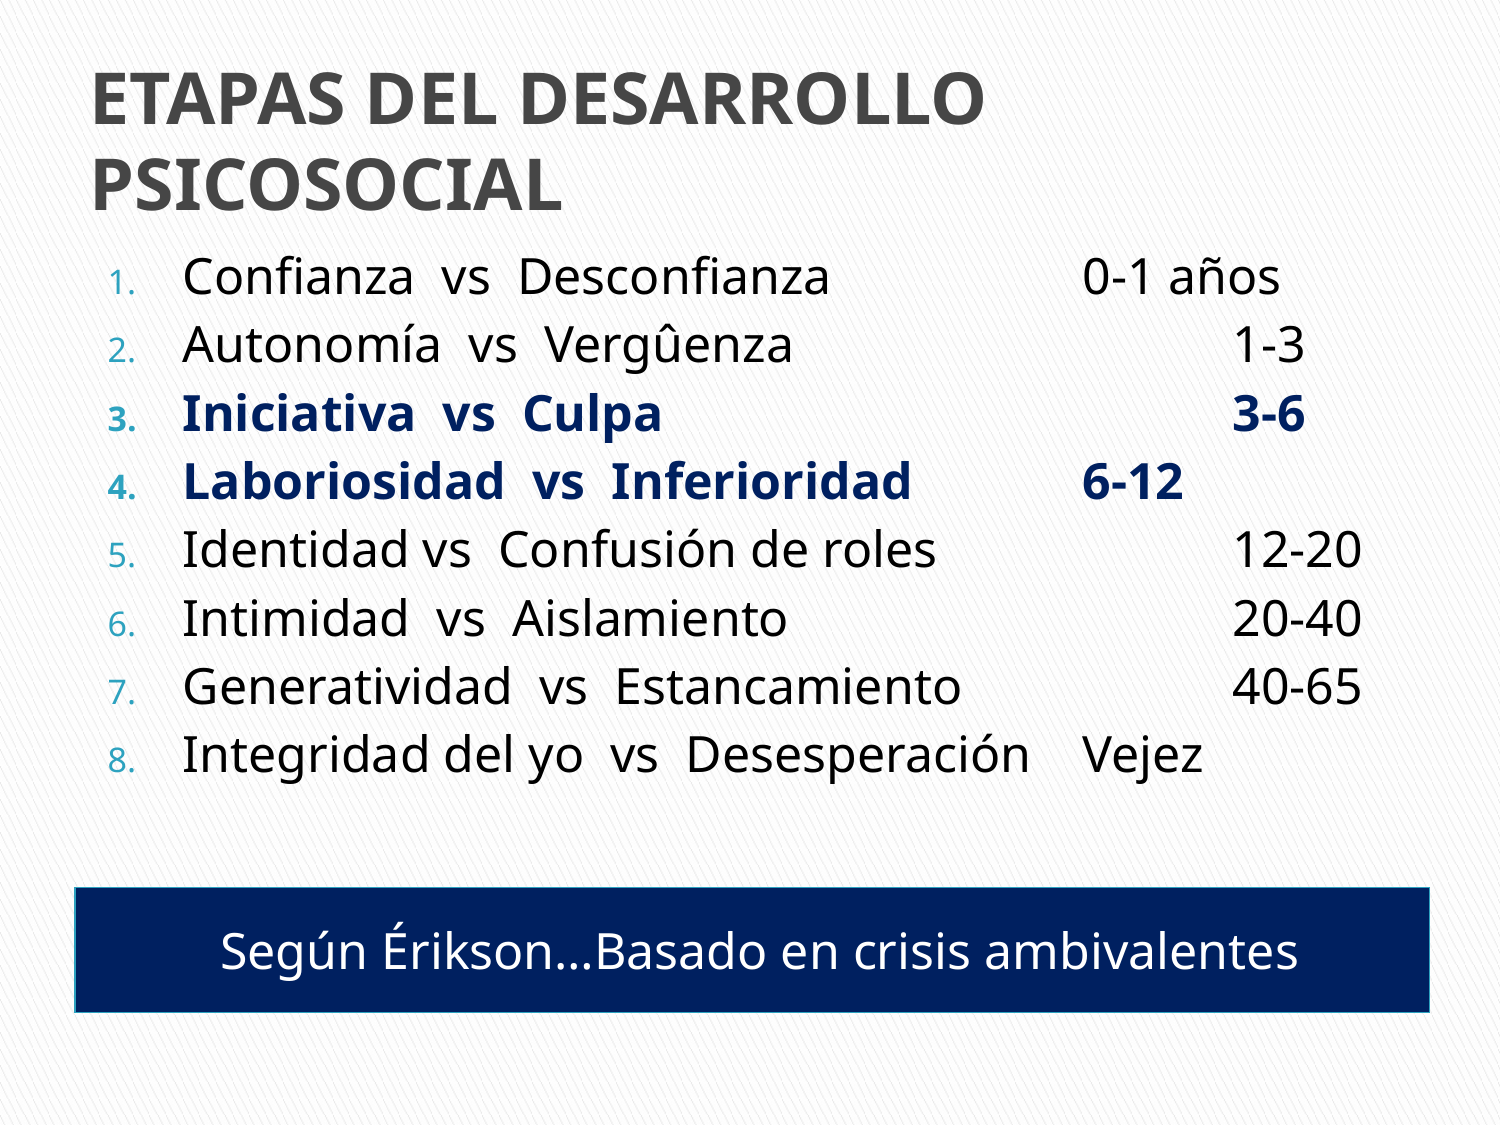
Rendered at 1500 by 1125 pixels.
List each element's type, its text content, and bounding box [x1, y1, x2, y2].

list Confianza vs Desconfianza 0-1 años Autonomía vs Vergûenza 1-3 Iniciativa vs Culpa 3-6 Laboriosidad vs Inferioridad 6-12 Identidad vs Confusión de roles 12-20 Intimidad vs Aislamiento 20-40 Generatividad vs Estancamiento 40-65 Integridad del yo vs Desesperación Vejez [75, 236, 1430, 884]
list Según Érikson…Basado en crisis ambivalentes [74, 887, 1430, 1013]
title ETAPAS DEL DESARROLLO PSICOSOCIAL [75, 44, 1425, 233]
